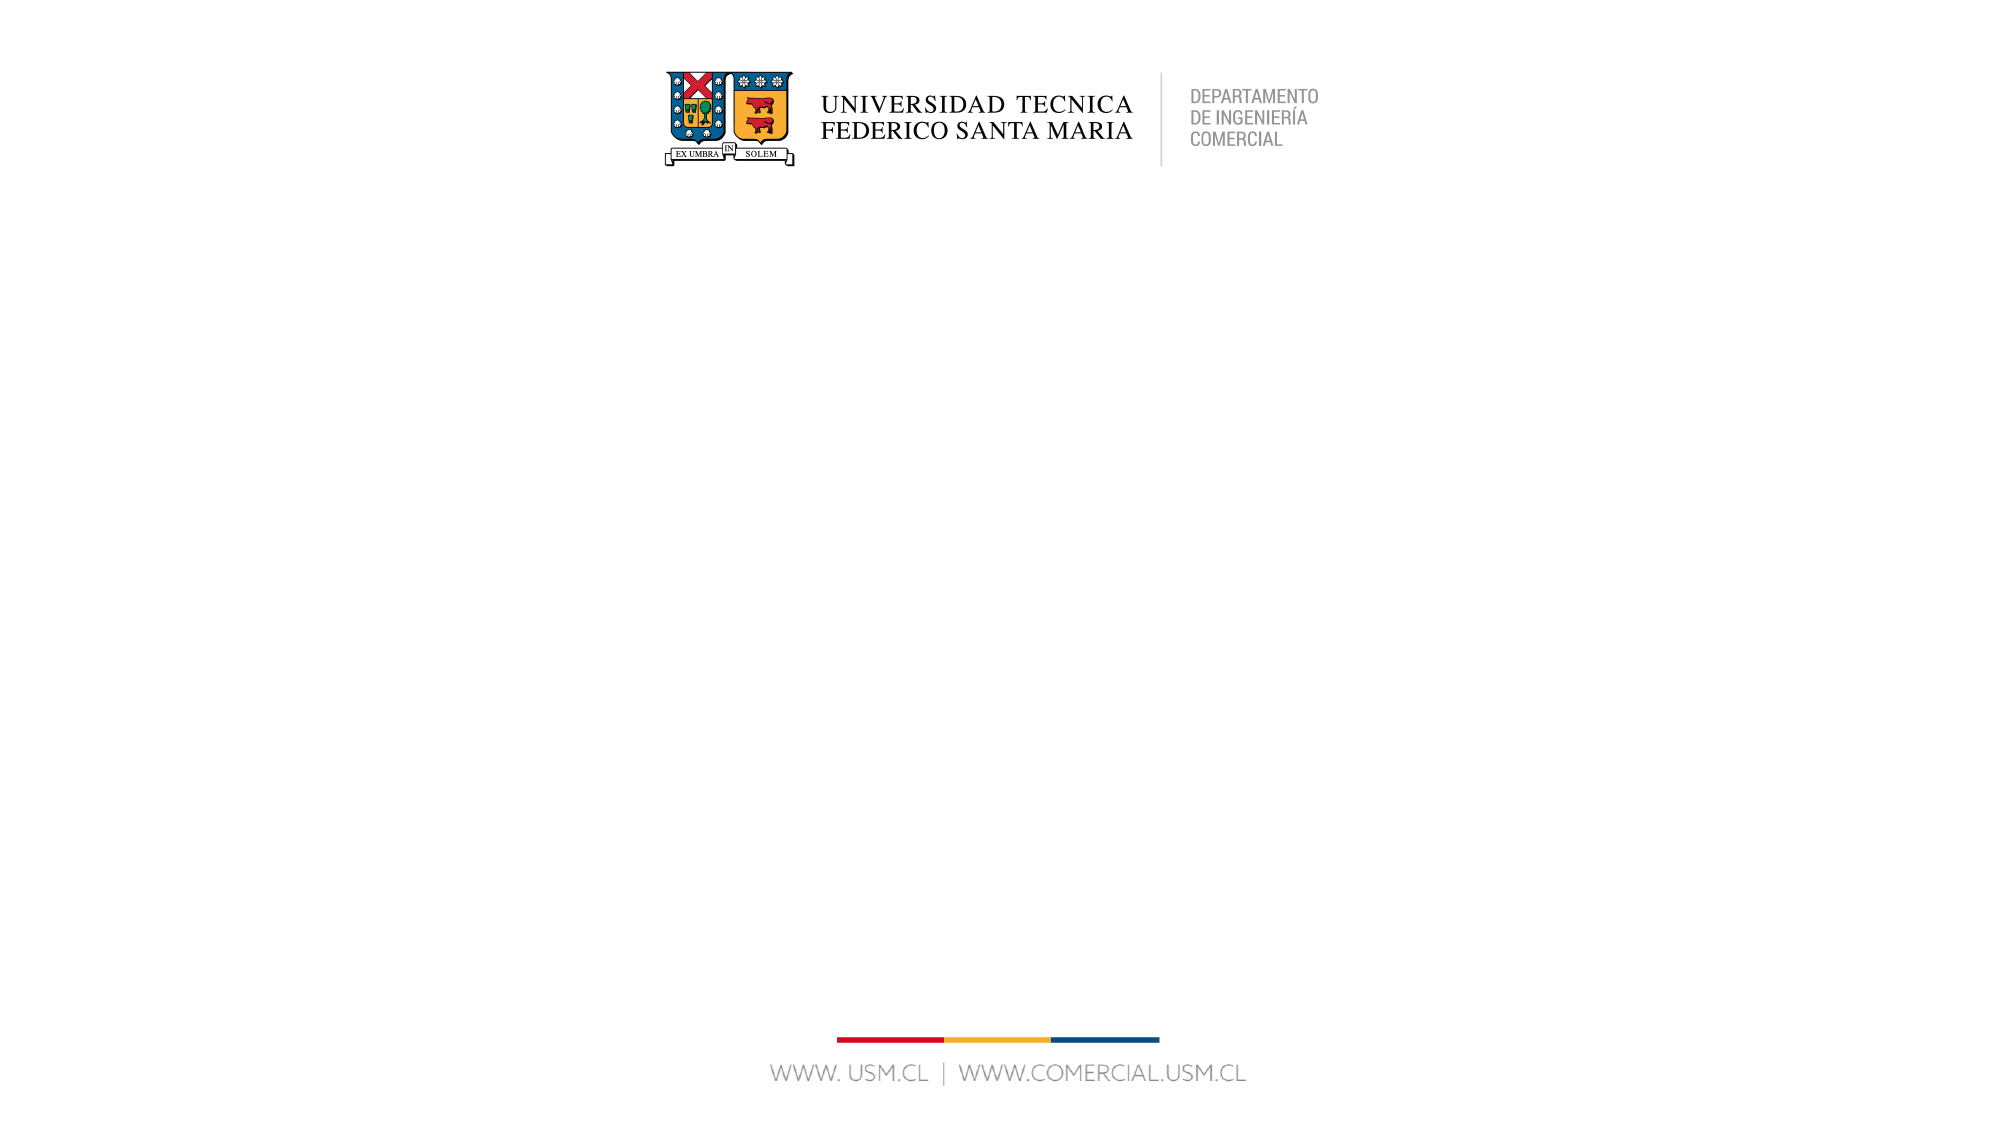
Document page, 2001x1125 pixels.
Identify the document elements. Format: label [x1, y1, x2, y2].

list [670, 1044, 1314, 1114]
picture [670, 986, 1314, 1044]
picture [661, 66, 1323, 172]
